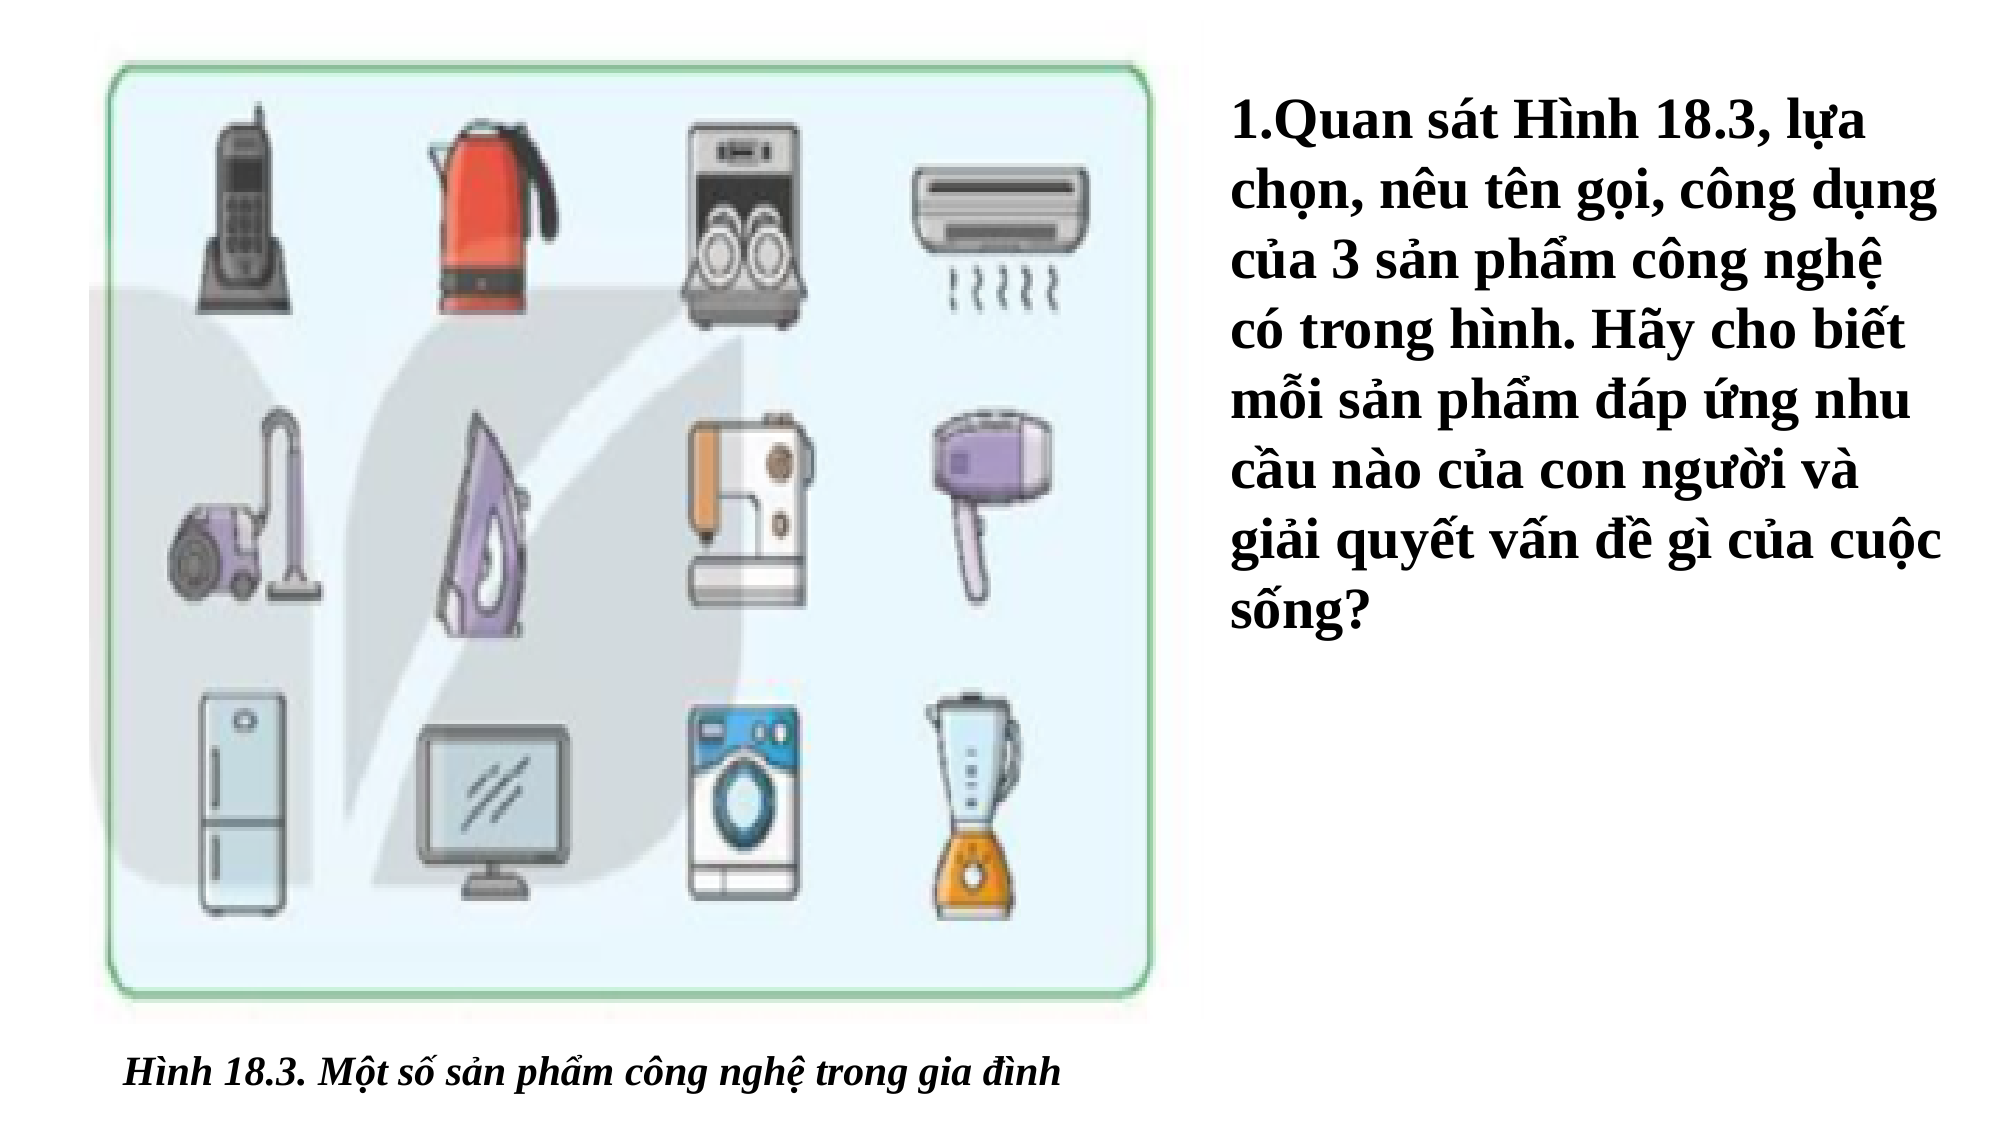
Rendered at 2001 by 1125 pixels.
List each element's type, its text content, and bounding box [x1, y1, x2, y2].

text_box Hình 18.3. Một số sản phẩm công nghệ trong gia đình [108, 1036, 1165, 1101]
text_box 1.Quan sát Hình 18.3, lựa chọn, nêu tên gọi, công dụng của 3 sản phẩm công nghệ có trong hình. Hãy cho biết mỗi sản phẩm đáp ứng nhu cầu nào của con người và giải quyết vấn đề gì của cuộc sống? [1215, 72, 1961, 648]
picture [89, 20, 1204, 1025]
